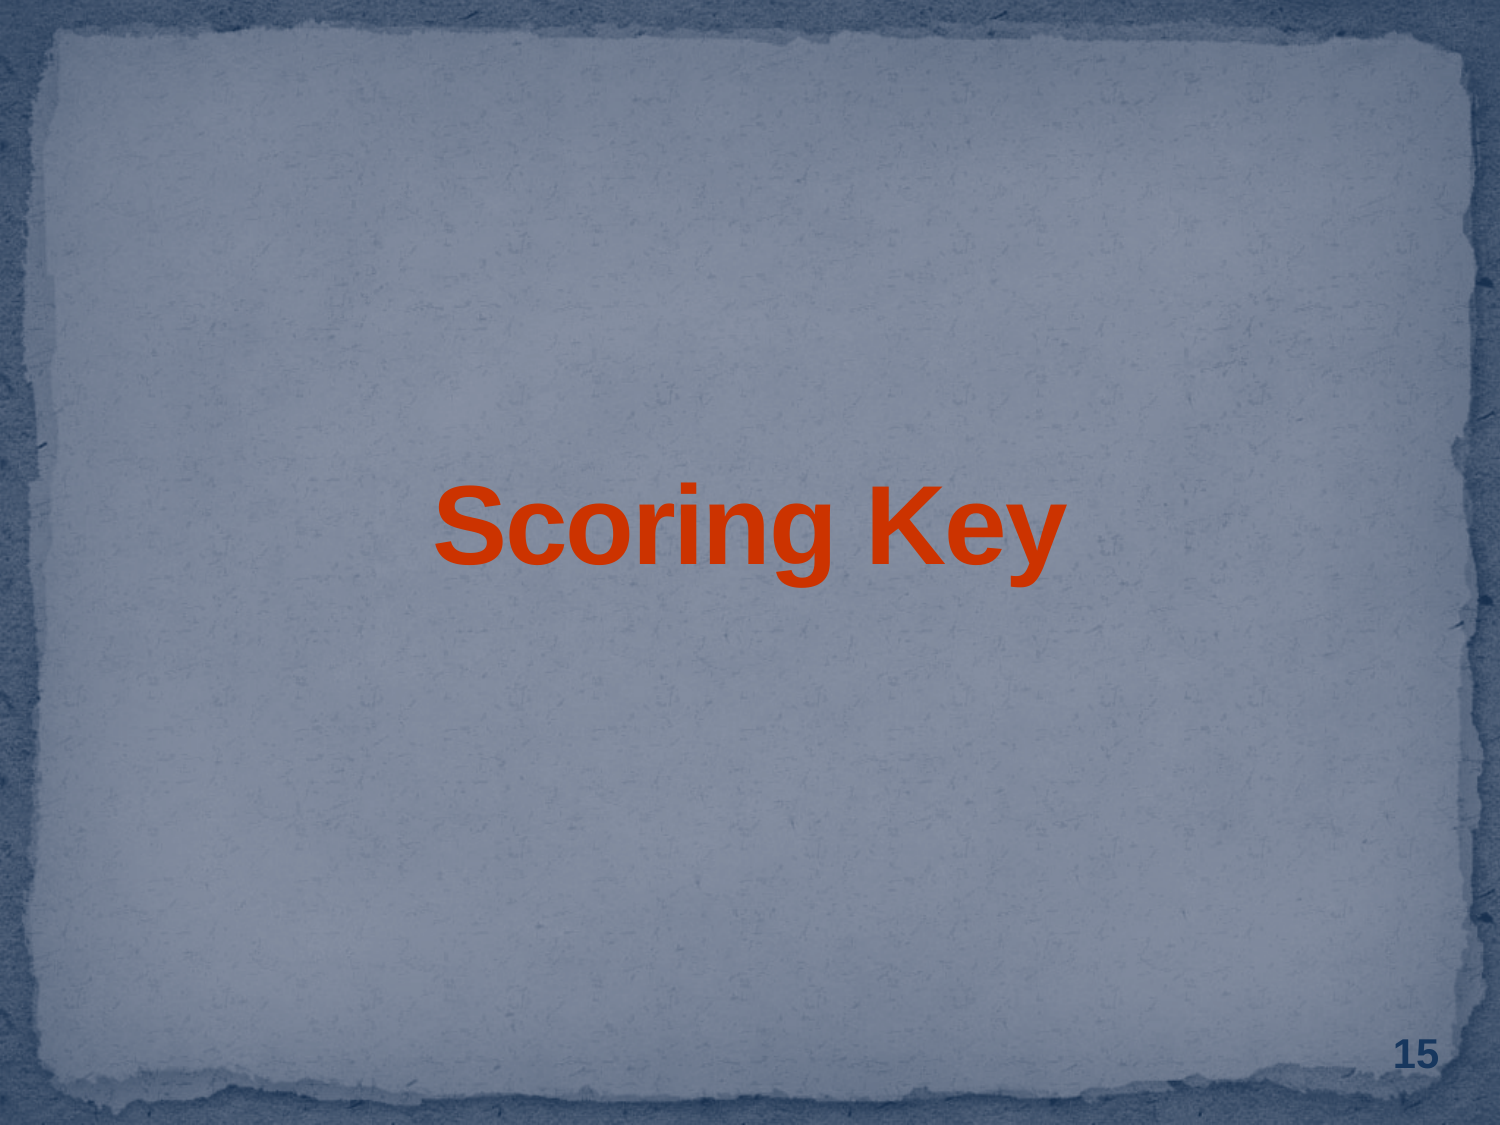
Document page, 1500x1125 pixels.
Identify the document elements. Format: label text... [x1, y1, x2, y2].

title Scoring Key [0, 431, 1500, 595]
slide_number 15 [1366, 1014, 1467, 1089]
